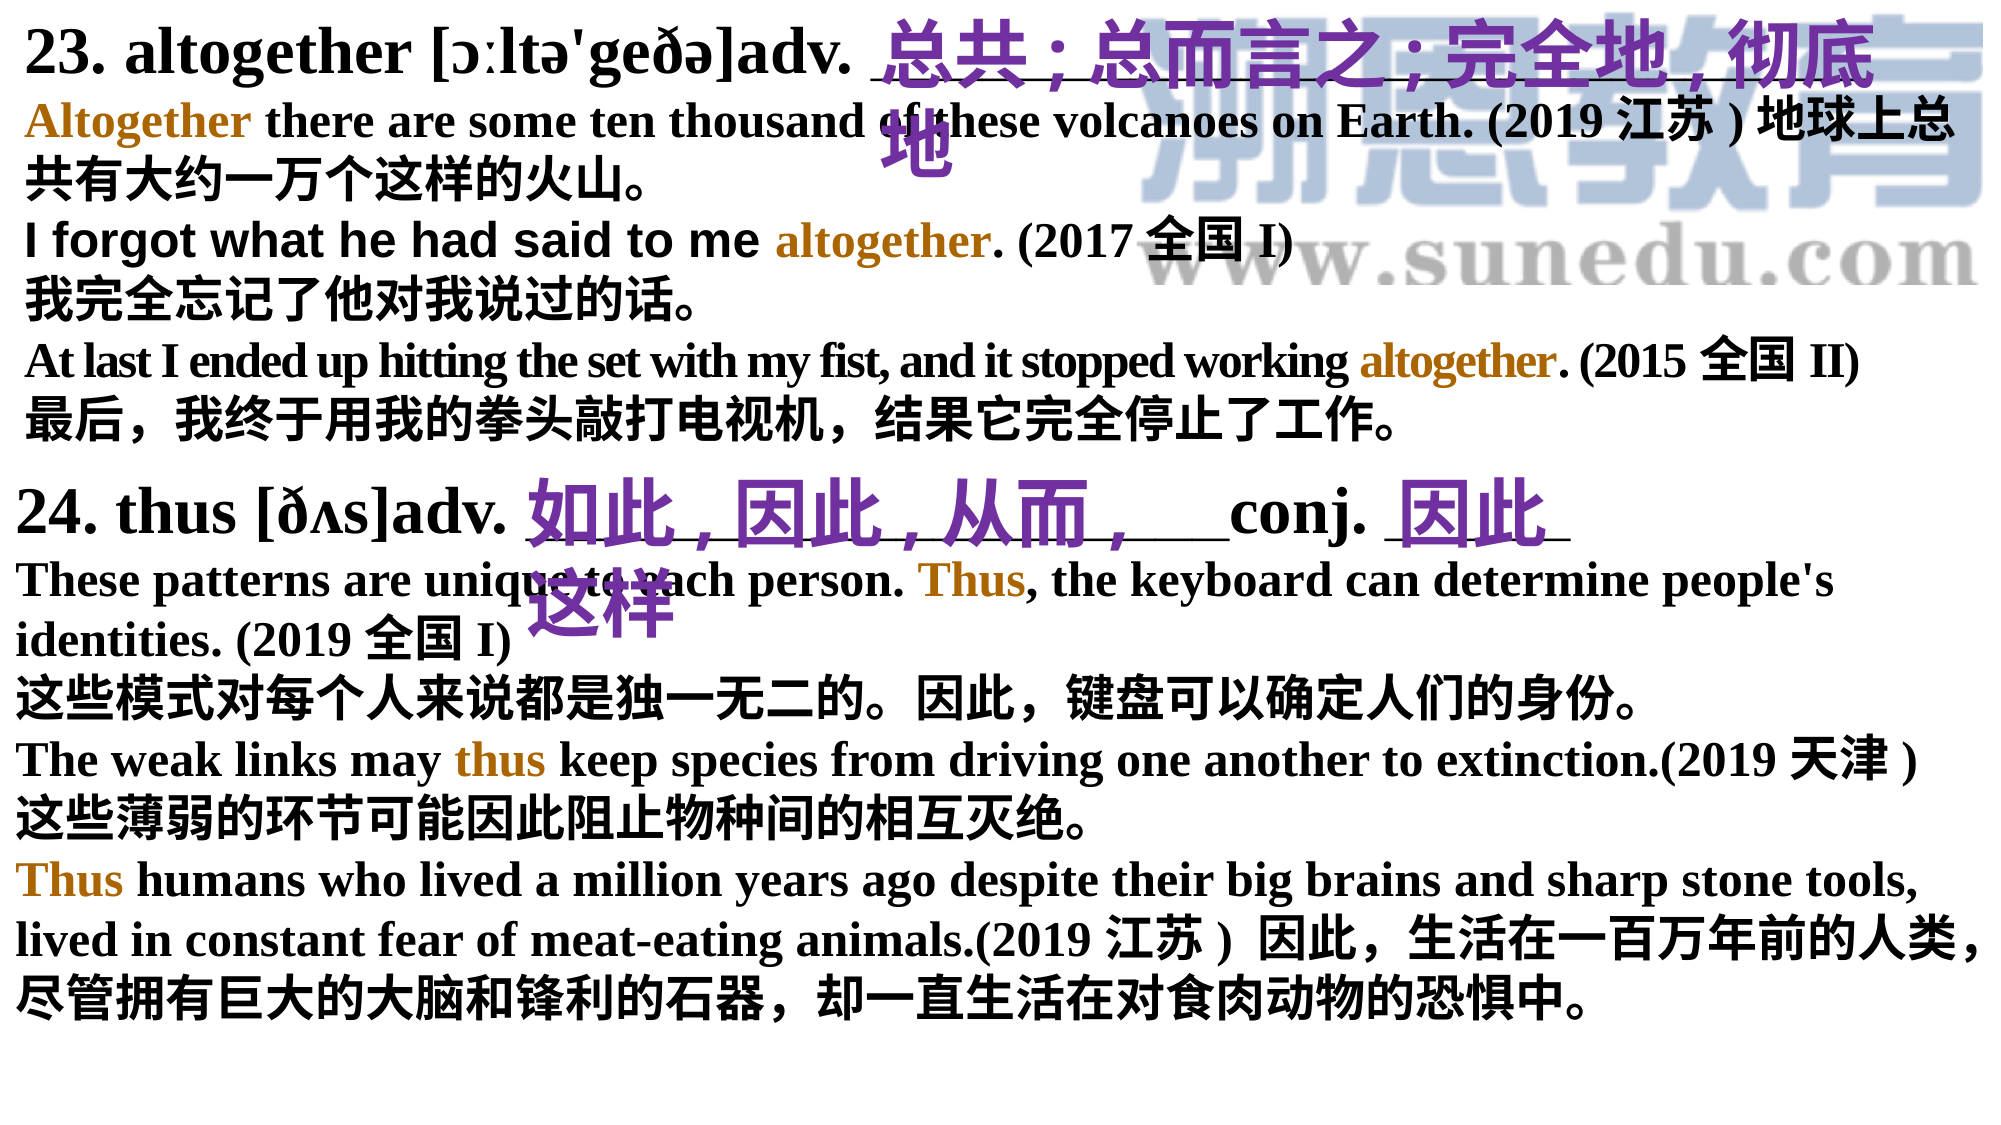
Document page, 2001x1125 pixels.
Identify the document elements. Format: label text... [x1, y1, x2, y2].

text_box 总共;总而言之;完全地,彻底地 [864, 0, 1899, 195]
text_box 如此,因此,从而,这样 [511, 459, 1213, 654]
text_box 24. thus [ðʌs]adv. ___________________conj. _____ These patterns are unique to each person. Thus, the keyboard can determine people's identities. (2019全国I) 这些模式对每个人来说都是独一无二的。因此，键盘可以确定人们的身份。 The weak links may thus keep species from driving one another to extinction.(2019天津) 这些薄弱的环节可能因此阻止物种间的相互灭绝。 Thus humans who lived a million years ago despite their big brains and sharp stone tools, lived in constant fear of meat-eating animals.(2019江苏) 因此，生活在一百万年前的人类，尽管拥有巨大的大脑和锋利的石器，却一直生活在对食肉动物的恐惧中。 [0, 459, 1991, 1034]
text_box 因此 [1382, 459, 1603, 564]
text_box 23. altogether [ɔːltə'geðə]adv. ___________________________ Altogether there are some ten thousand of these volcanoes on Earth. (2019江苏)地球上总共有大约一万个这样的火山。 I forgot what he had said to me altogether. (2017全国I) 我完全忘记了他对我说过的话。 At last I ended up hitting the set with my fist, and it stopped working altogether. (2015全国II) 最后，我终于用我的拳头敲打电视机，结果它完全停止了工作。 [9, 0, 1991, 455]
